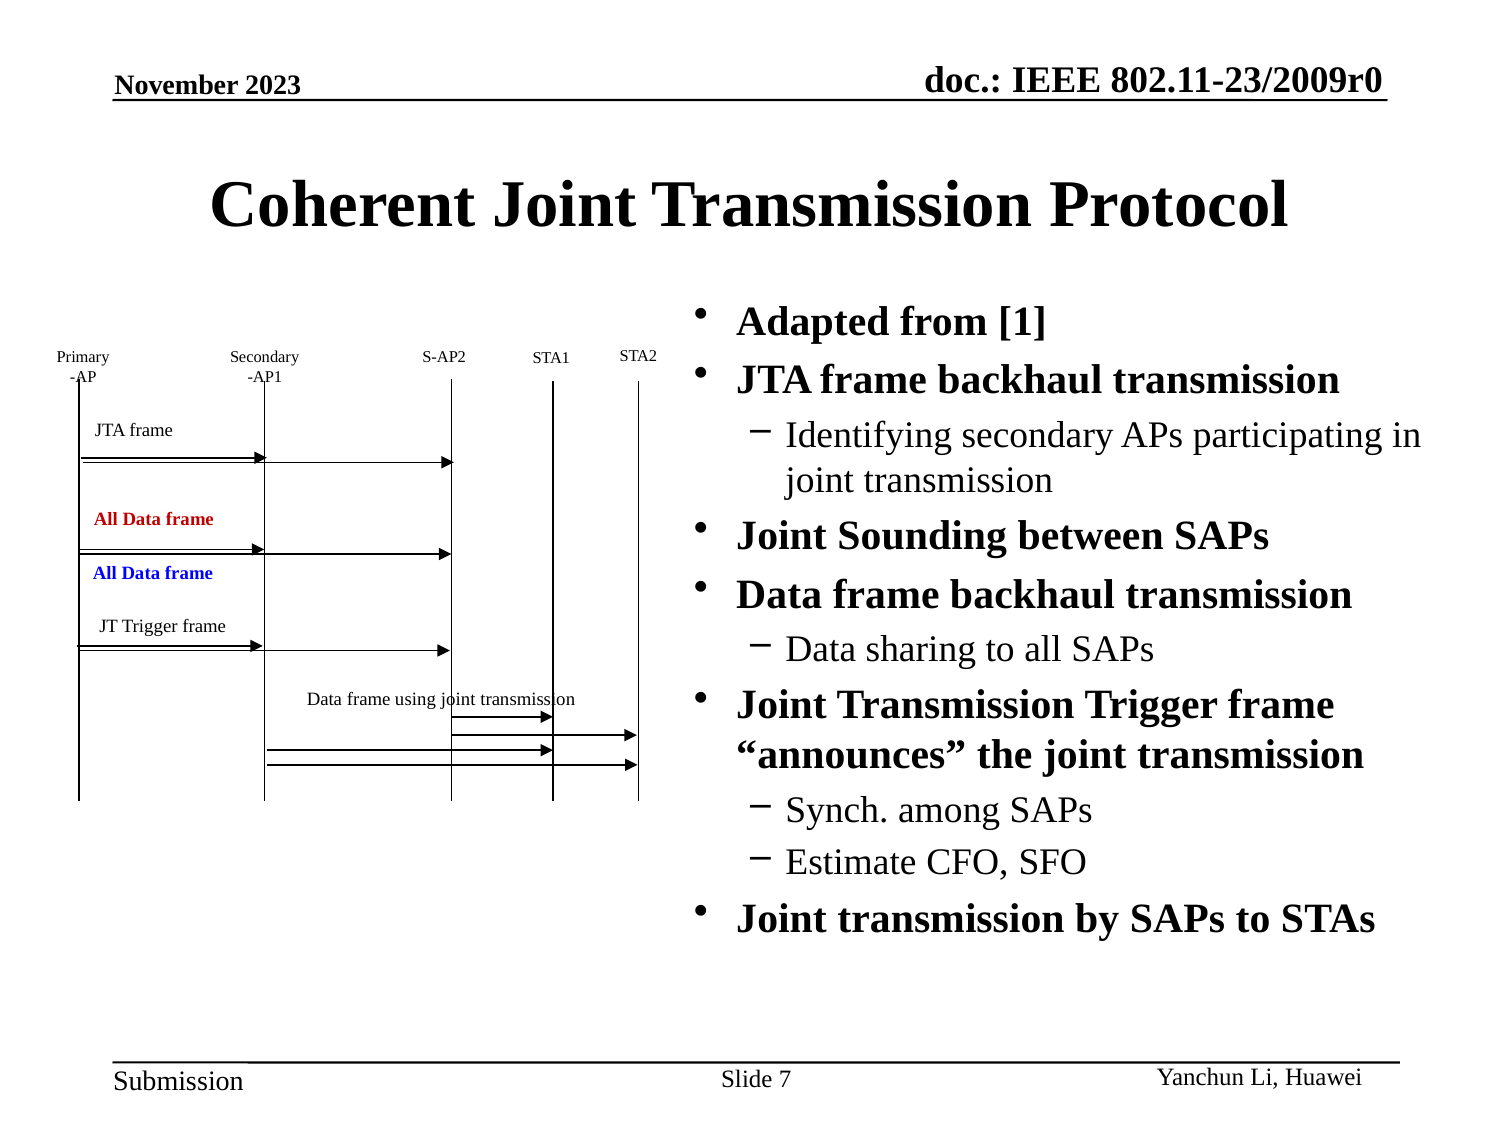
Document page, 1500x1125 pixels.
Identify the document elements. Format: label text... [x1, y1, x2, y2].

title Coherent Joint Transmission Protocol [112, 112, 1388, 288]
slide_number Slide 7 [720, 1061, 792, 1093]
list Adapted from [1] JTA frame backhaul transmission Identifying secondary APs participating in joint transmission Joint Sounding between SAPs Data frame backhaul transmission Data sharing to all SAPs Joint Transmission Trigger frame “announces” the joint transmission Synch. among SAPs Estimate CFO, SFO Joint transmission by SAPs to STAs [678, 285, 1492, 962]
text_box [39, 337, 680, 802]
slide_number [114, 65, 305, 101]
